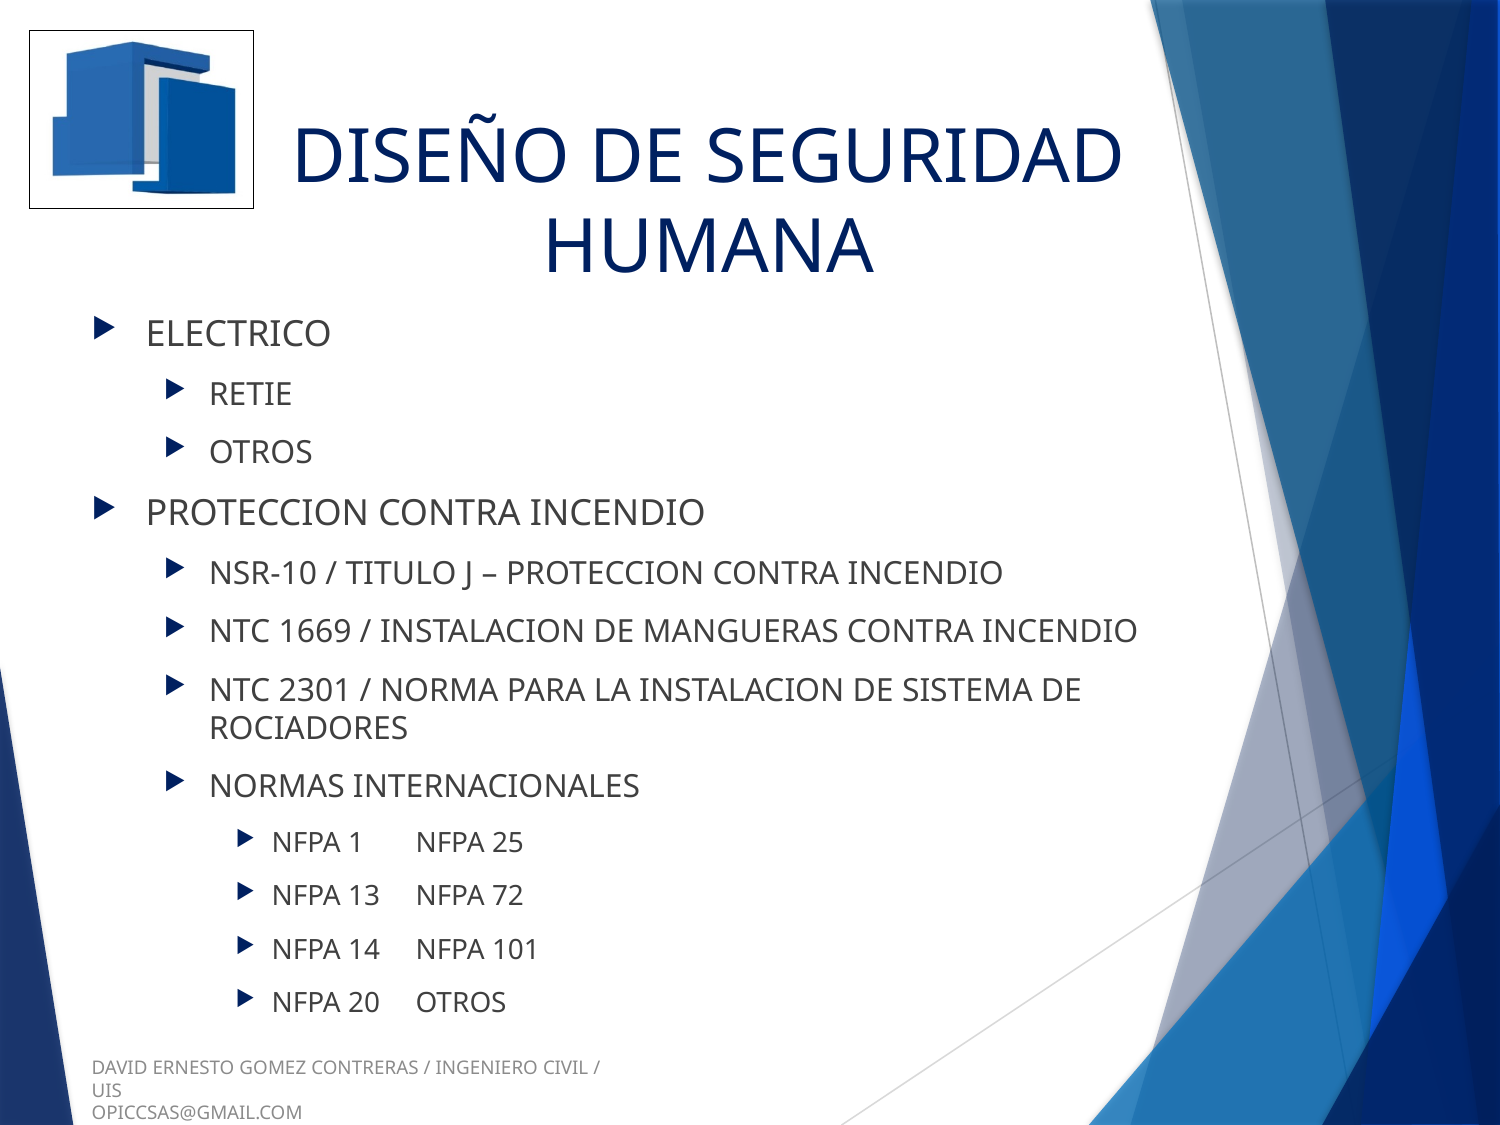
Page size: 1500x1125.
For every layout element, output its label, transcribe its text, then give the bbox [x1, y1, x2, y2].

footer DAVID ERNESTO GOMEZ CONTRERAS / INGENIERO CIVIL / UIS OPICCSAS@GMAIL.COM [76, 1059, 644, 1120]
title DISEÑO DE SEGURIDAD HUMANA [253, 99, 1164, 302]
list ELECTRICO RETIE OTROS PROTECCION CONTRA INCENDIO NSR-10 / TITULO J – PROTECCION CONTRA INCENDIO NTC 1669 / INSTALACION DE MANGUERAS CONTRA INCENDIO NTC 2301 / NORMA PARA LA INSTALACION DE SISTEMA DE ROCIADORES NORMAS INTERNACIONALES NFPA 1 NFPA 25 NFPA 13 NFPA 72 NFPA 14 NFPA 101 NFPA 20 OTROS [76, 302, 1176, 1035]
picture [28, 30, 255, 209]
